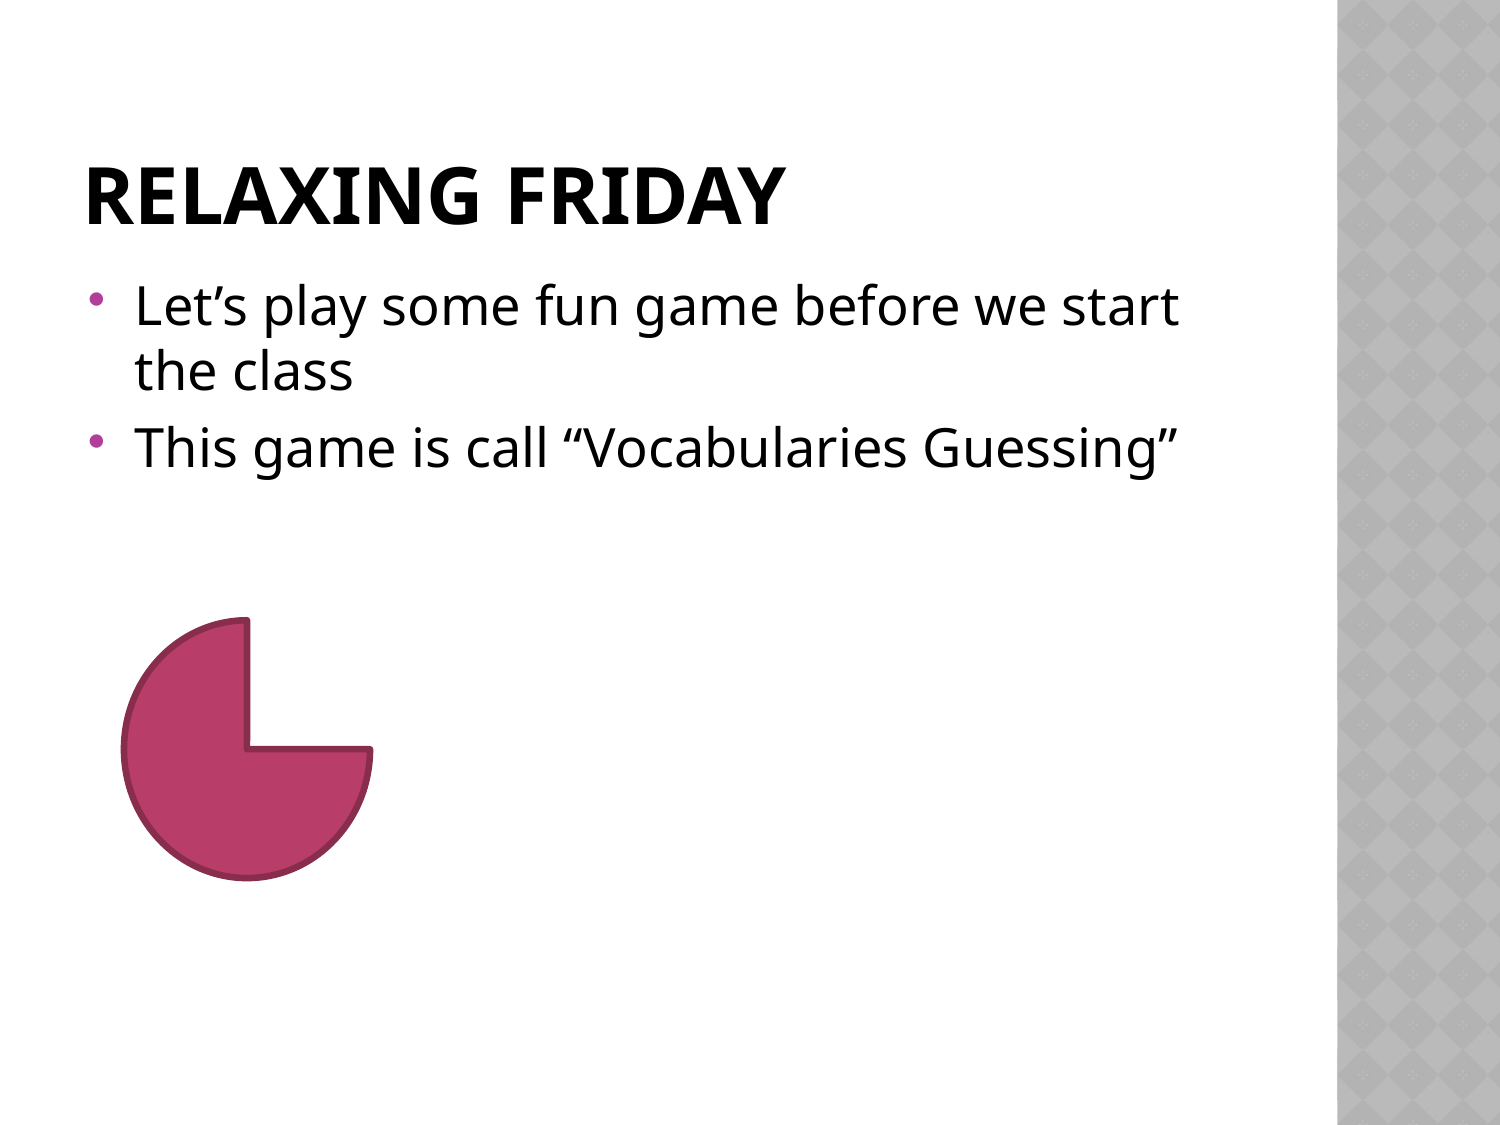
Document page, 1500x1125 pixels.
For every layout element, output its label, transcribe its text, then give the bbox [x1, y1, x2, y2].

text_box [120, 616, 374, 882]
title Relaxing Friday [75, 52, 1263, 240]
list Let’s play some fun game before we start the class This game is call “Vocabularies Guessing” [75, 264, 1263, 1059]
